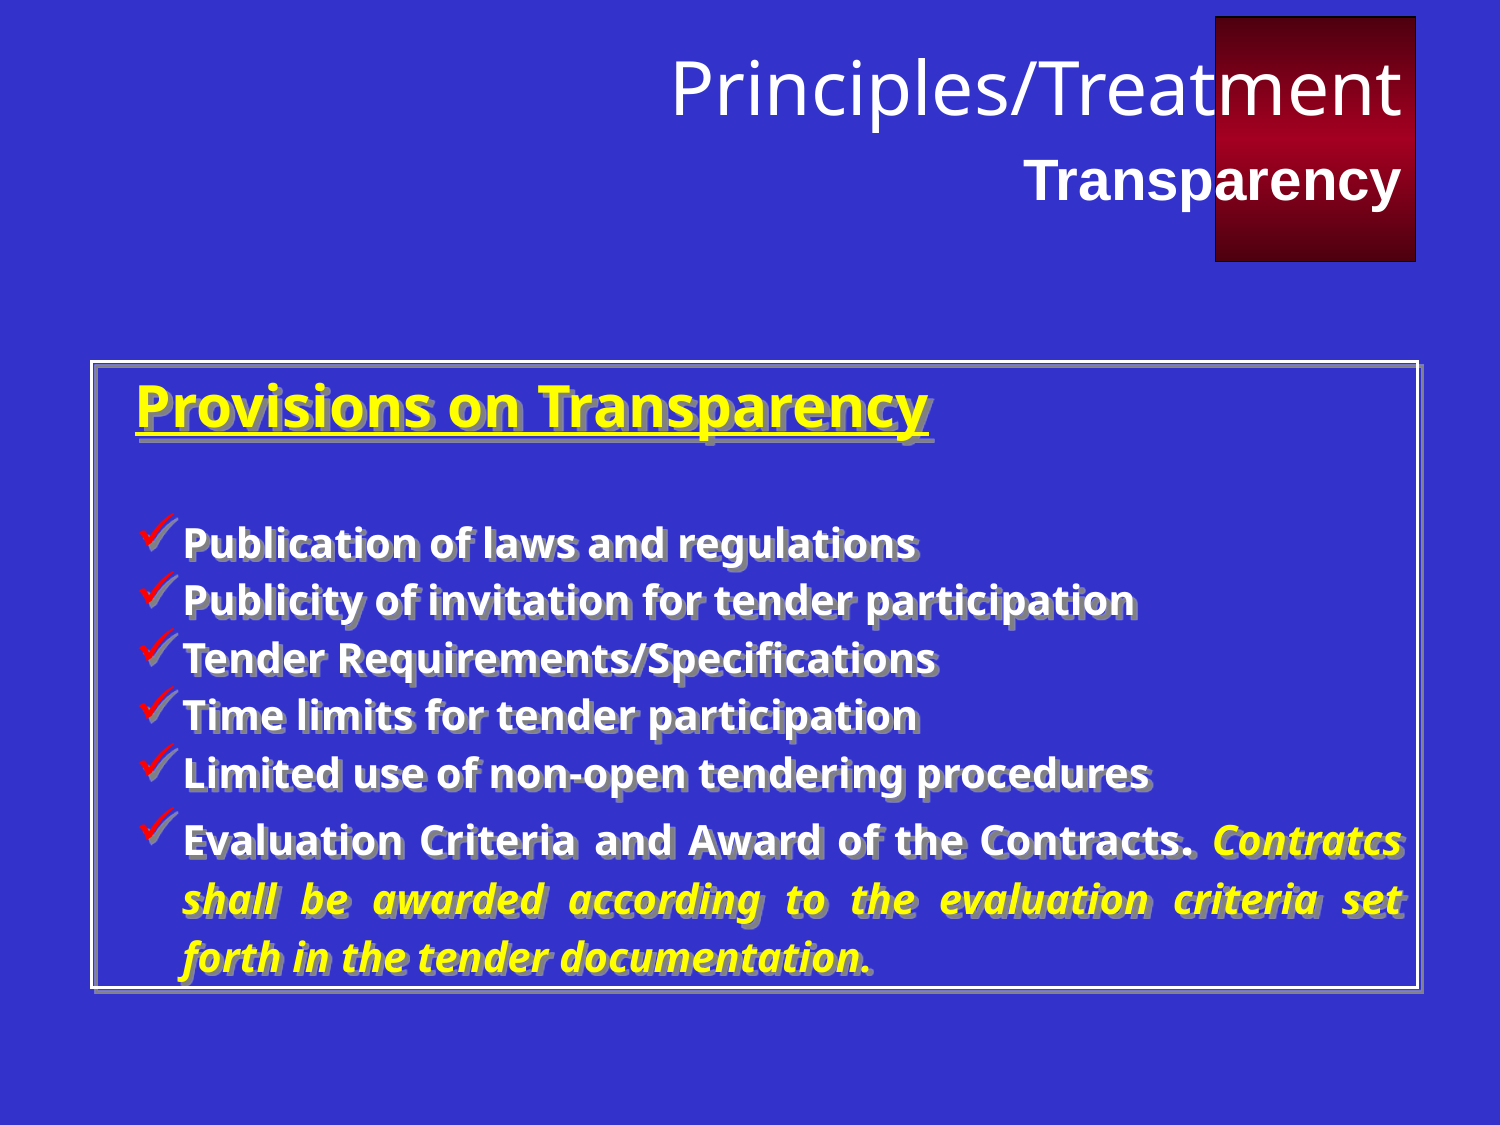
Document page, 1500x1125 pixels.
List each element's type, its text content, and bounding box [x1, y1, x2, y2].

text_box Principles/Treatment Transparency [651, 43, 1418, 218]
text_box [1215, 17, 1416, 43]
text_box [1215, 218, 1416, 262]
text_box Provisions on Transparency Publication of laws and regulations Publicity of invitation for tender participation Tender Requirements/Specifications Time limits for tender participation Limited use of non-open tendering procedures Evaluation Criteria and Award of the Contracts. Contratcs shall be awarded according to the evaluation criteria set forth in the tender documentation. [91, 361, 1418, 988]
